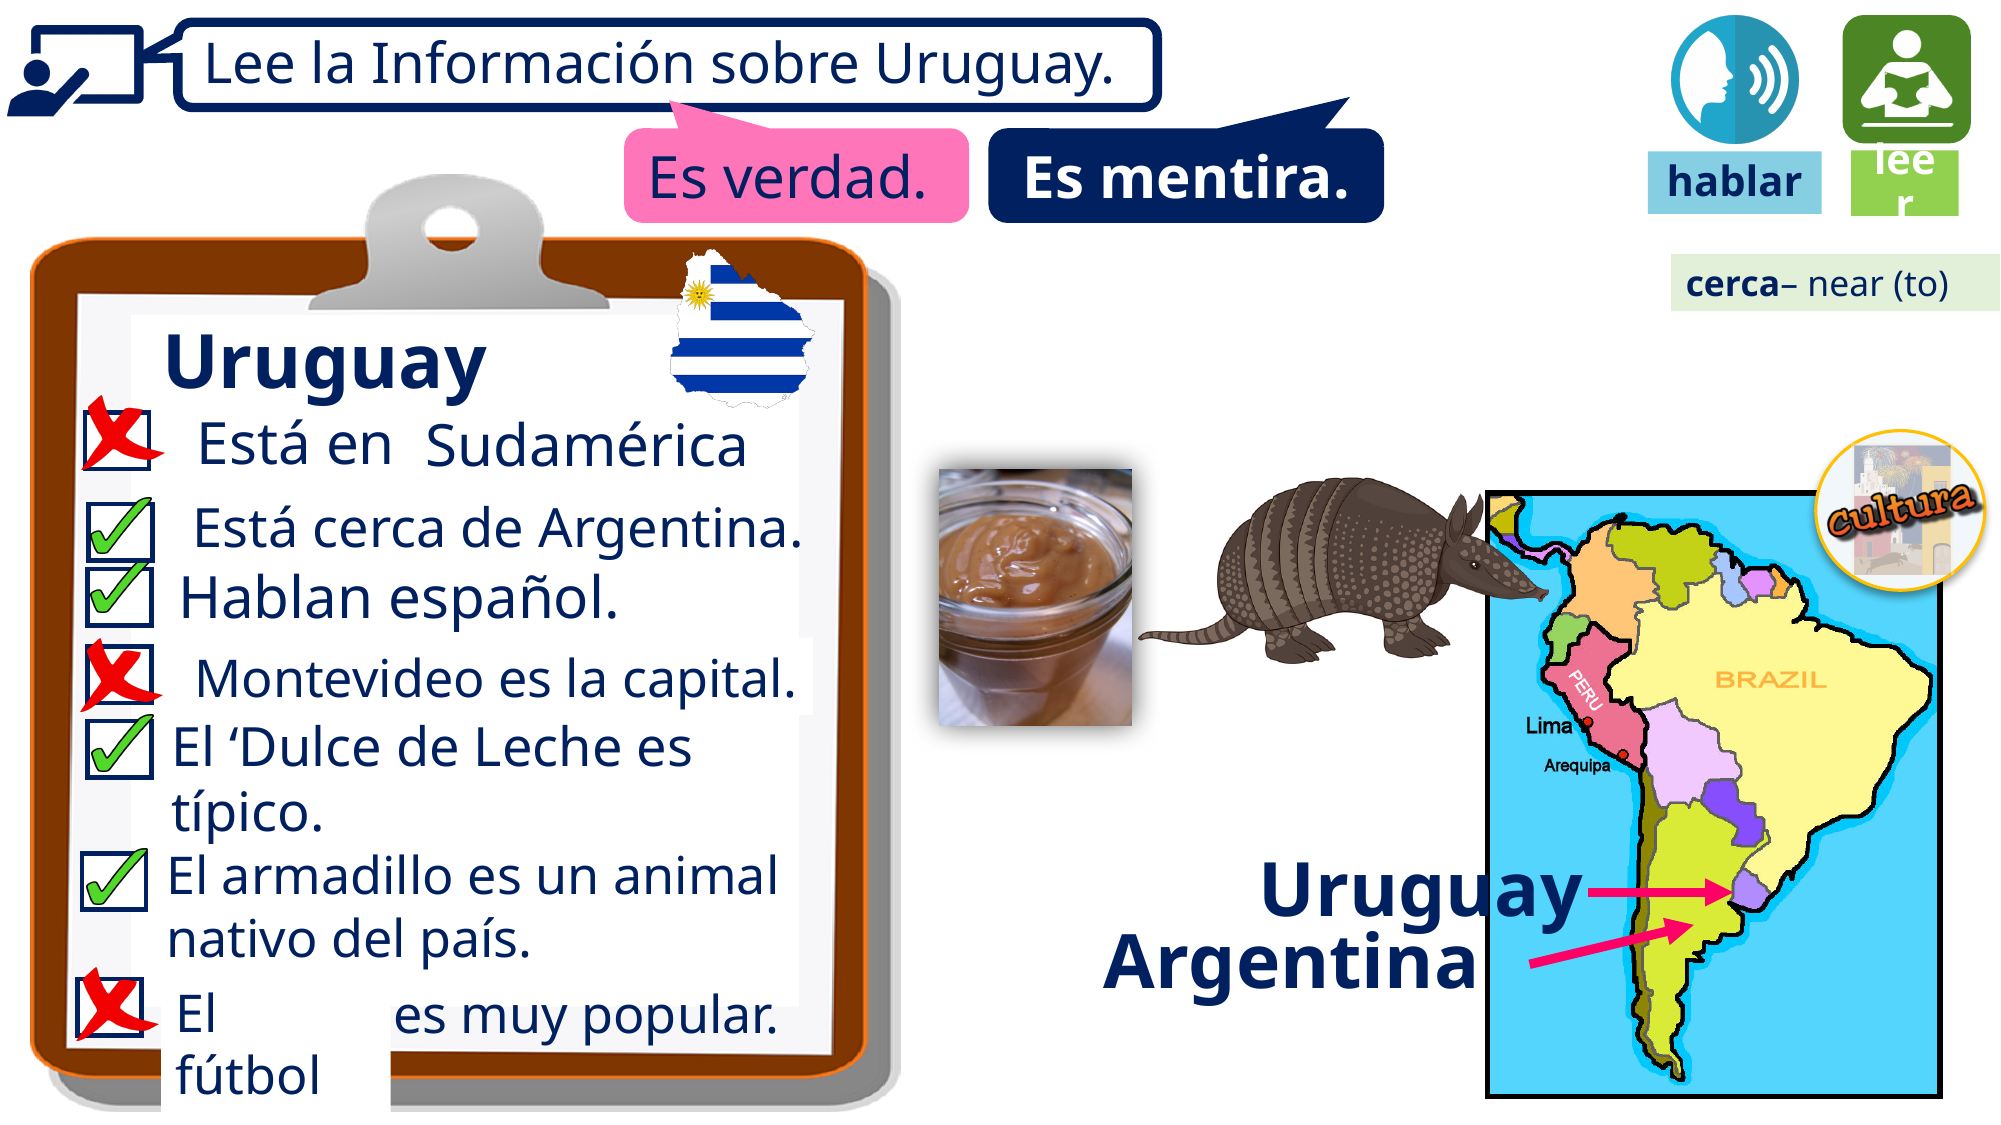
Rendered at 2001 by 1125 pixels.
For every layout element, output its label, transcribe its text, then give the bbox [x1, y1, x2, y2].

text_box Lee la Información sobre Uruguay. [188, 20, 1158, 30]
text_box cerca– near (to) [1671, 253, 2000, 312]
picture [0, 0, 150, 146]
text_box Uruguay [1243, 834, 1485, 906]
picture [939, 468, 1132, 726]
text_box Es mentira. [992, 102, 1381, 220]
text_box Es verdad. [627, 105, 966, 220]
text_box [150, 21, 1159, 109]
text_box hablar [1647, 151, 1822, 214]
picture [1138, 468, 1943, 1099]
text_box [1529, 924, 1694, 965]
picture [30, 174, 901, 1112]
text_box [1815, 430, 1991, 591]
picture [1632, 965, 1688, 1081]
picture [1842, 14, 1971, 144]
text_box Argentina [1088, 906, 1485, 1011]
picture [1671, 15, 1799, 144]
title leer [1851, 150, 1959, 216]
